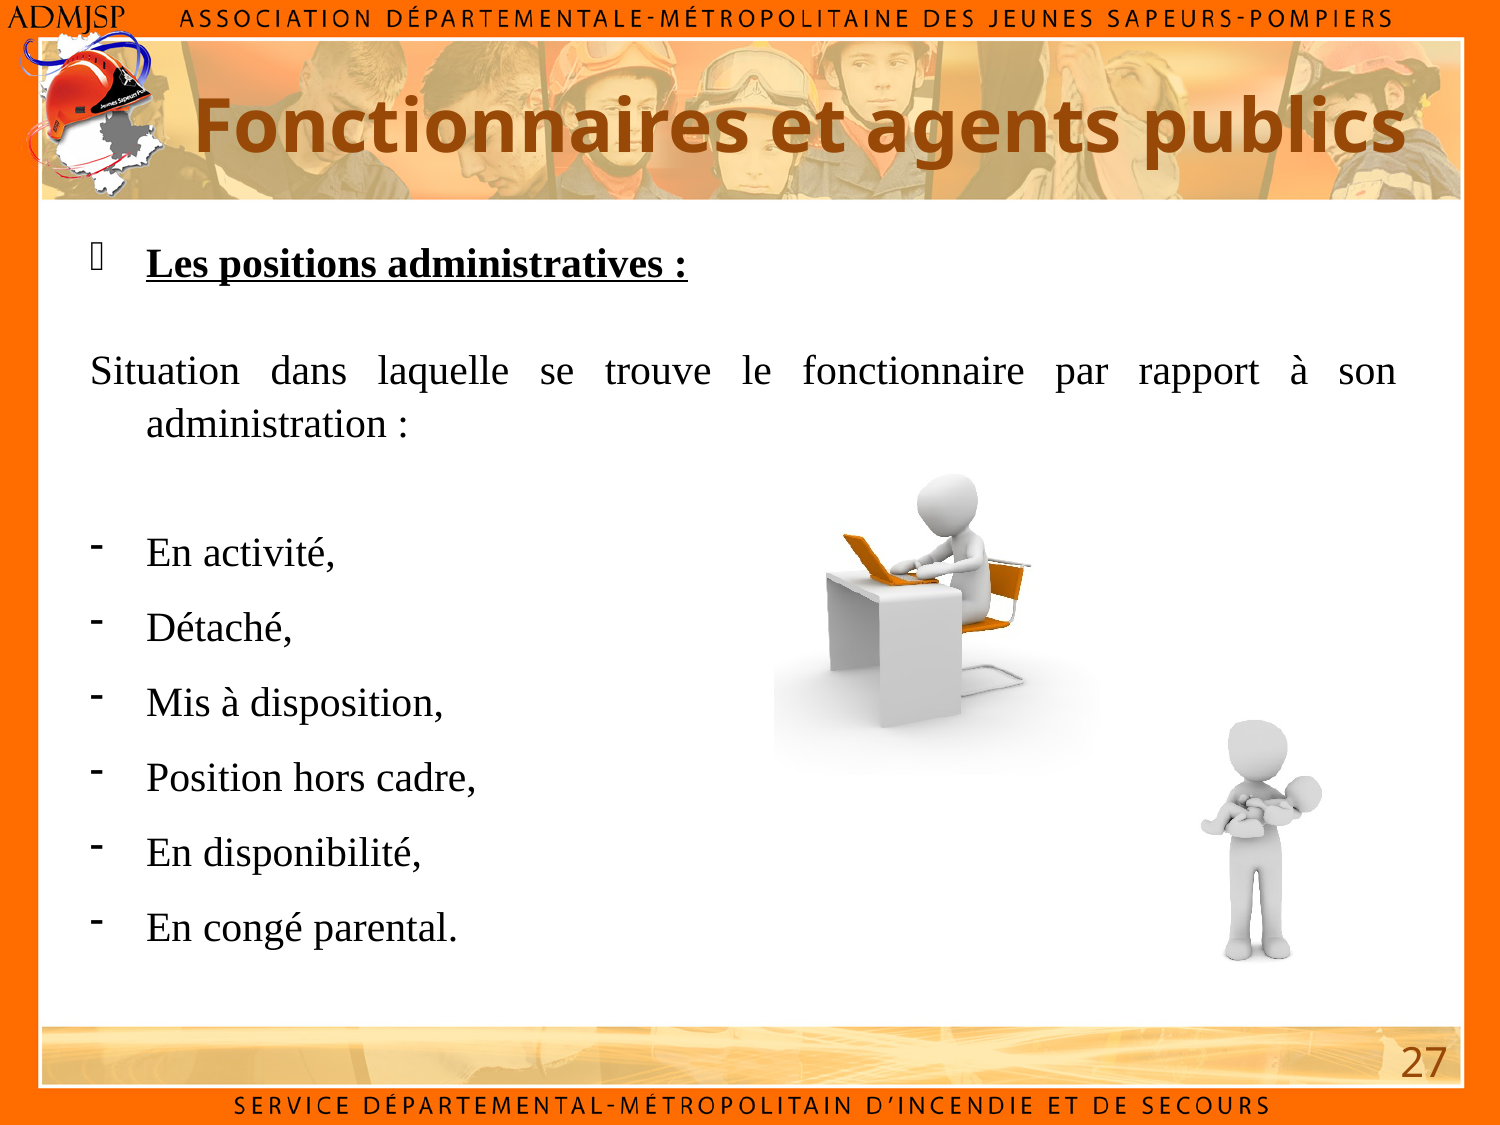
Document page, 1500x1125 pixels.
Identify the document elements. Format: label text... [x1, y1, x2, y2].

text_box Les positions administratives : Situation dans laquelle se trouve le fonctionnaire par rapport à son administration : En activité, Détaché, Mis à disposition, Position hors cadre, En disponibilité, En congé parental. [74, 224, 1413, 958]
picture [0, 0, 1500, 1125]
slide_number 27 [1113, 1034, 1464, 1095]
title Fonctionnaires et agents publics [147, 45, 1454, 200]
